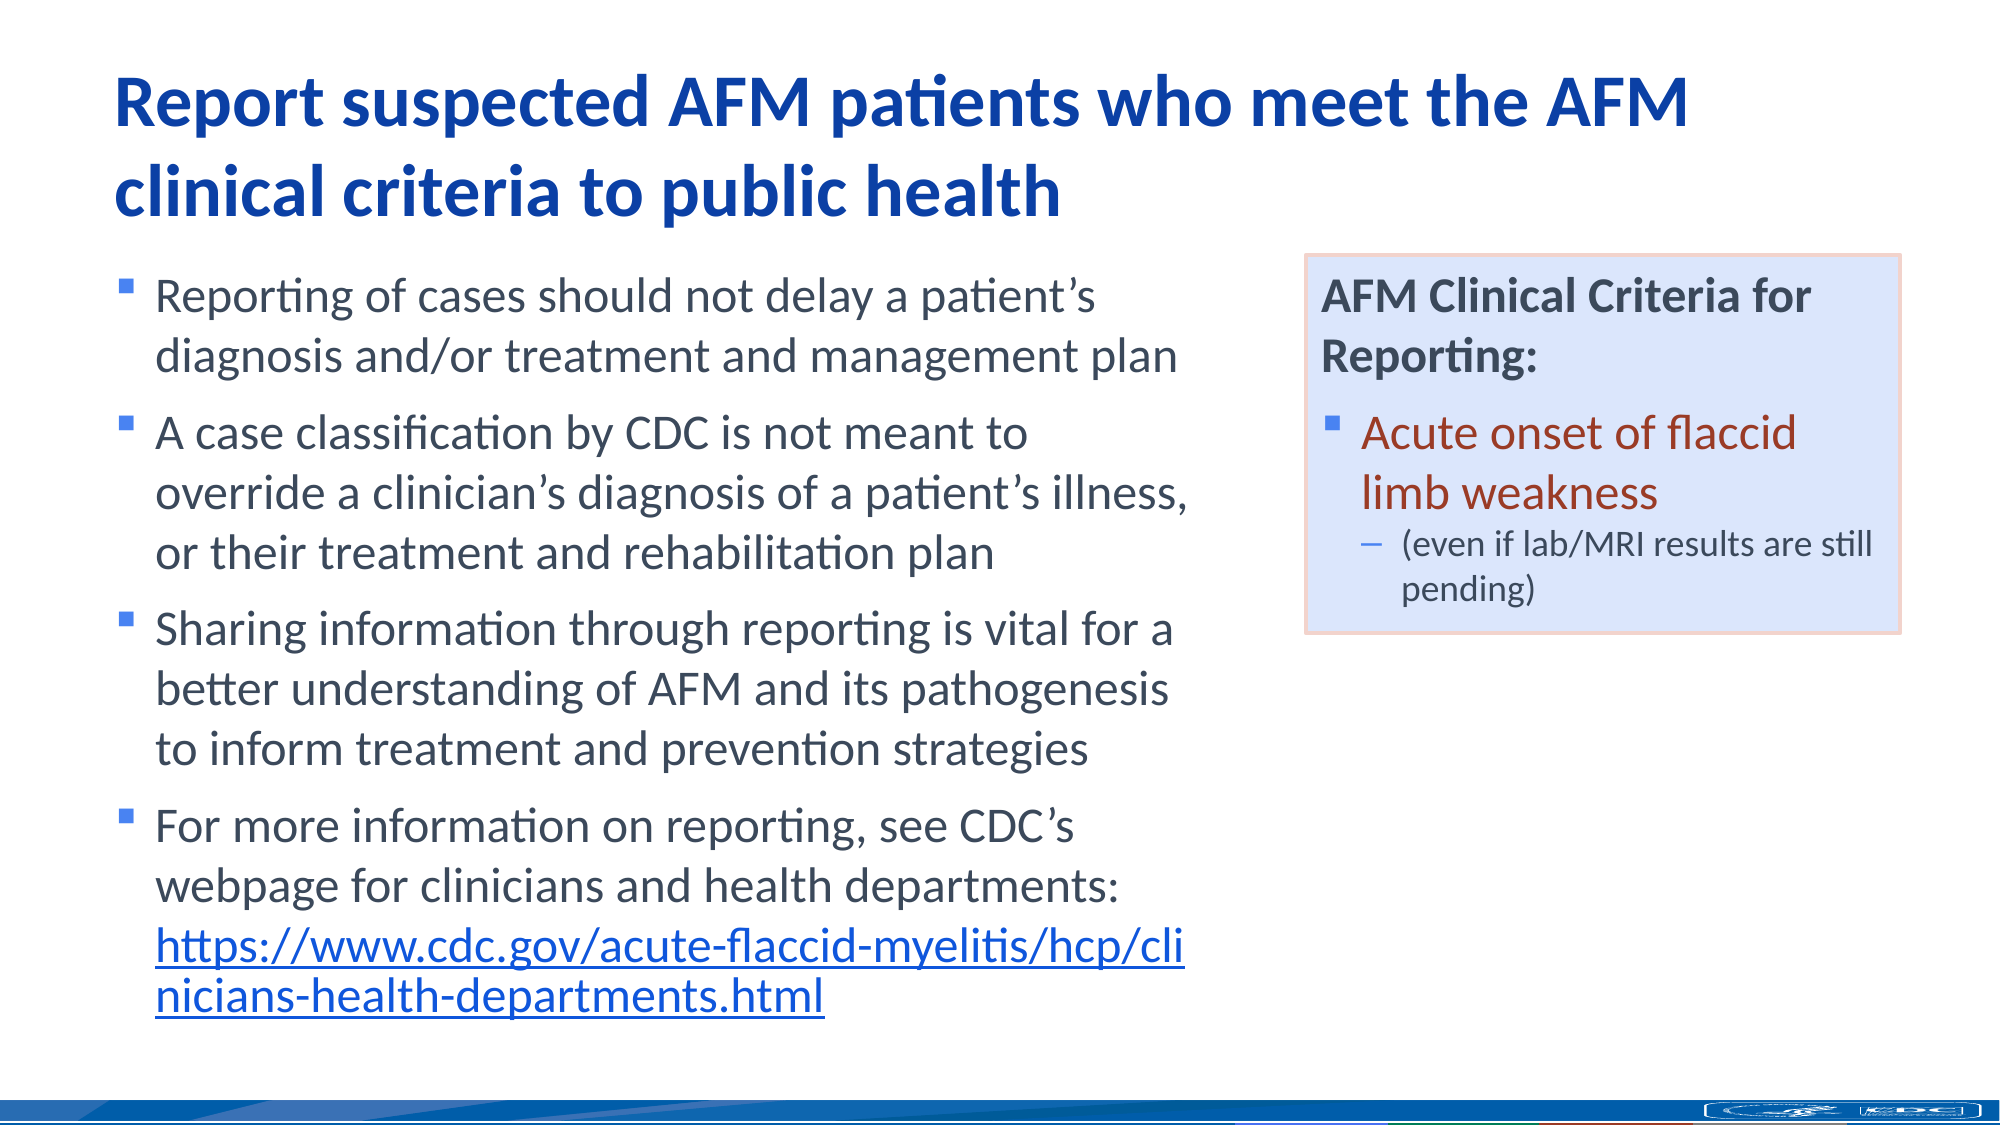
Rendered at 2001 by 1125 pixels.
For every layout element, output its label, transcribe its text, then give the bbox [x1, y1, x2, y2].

list Reporting of cases should not delay a patient’s diagnosis and/or treatment and management plan A case classification by CDC is not meant to override a clinician’s diagnosis of a patient’s illness, or their treatment and rehabilitation plan Sharing information through reporting is vital for a better understanding of AFM and its pathogenesis to inform treatment and prevention strategies For more information on reporting, see CDC’s webpage for clinicians and health departments: https://www.cdc.gov/acute-flaccid-myelitis/hcp/clinicians-health-departments.html [99, 254, 1210, 1013]
list AFM Clinical Criteria for Reporting: Acute onset of flaccid limb weakness (even if lab/MRI results are still pending) [1306, 254, 1900, 634]
title Report suspected AFM patients who meet the AFM clinical criteria to public health [99, 45, 1900, 240]
